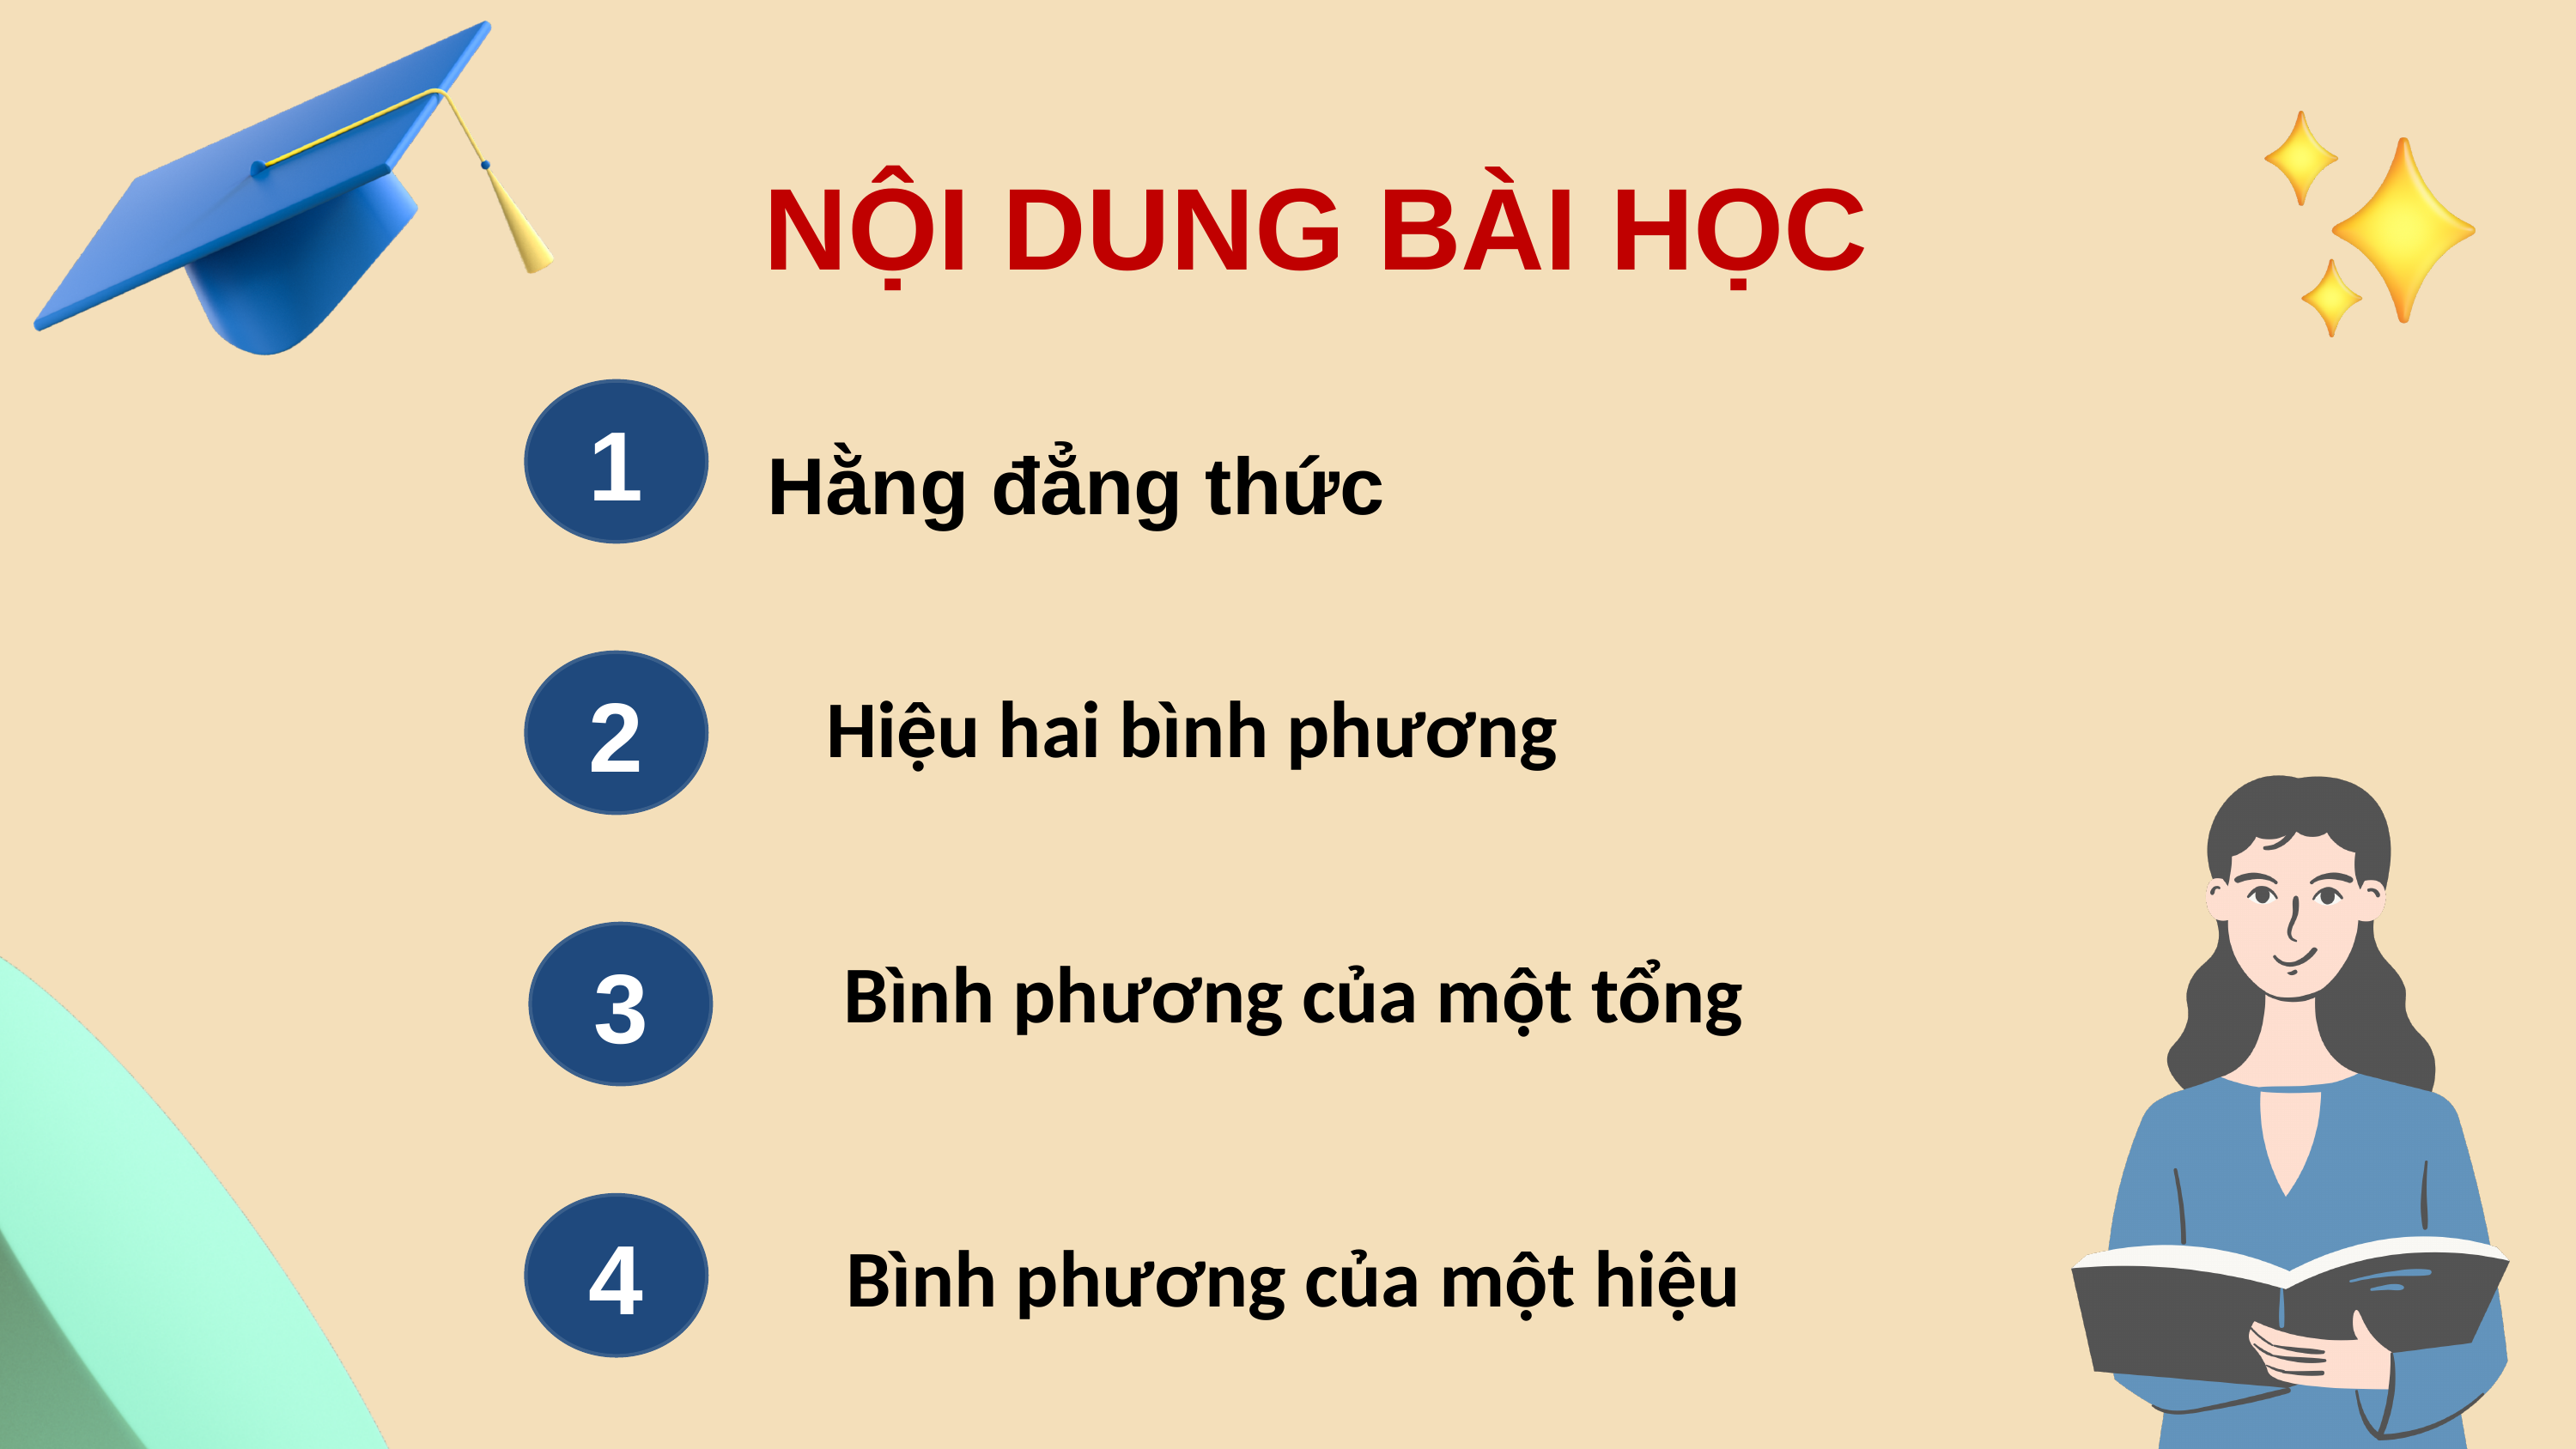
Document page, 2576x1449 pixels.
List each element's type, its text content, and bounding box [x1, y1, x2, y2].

text_box Hiệu hai bình phương [813, 670, 1571, 780]
text_box Bình phương của một hiệu [833, 1220, 1754, 1330]
picture [2071, 770, 2510, 1449]
text_box Hằng đẳng thức [755, 379, 1728, 537]
picture [0, 841, 497, 1449]
text_box NỘI DUNG BÀI HỌC [702, 75, 1931, 294]
text_box 3 [528, 921, 714, 1087]
text_box 2 [524, 650, 709, 815]
picture [2264, 111, 2476, 337]
text_box Bình phương của một tổng [830, 936, 1757, 1046]
text_box 4 [524, 1192, 709, 1358]
text_box 1 [524, 379, 709, 544]
picture [0, 17, 562, 396]
